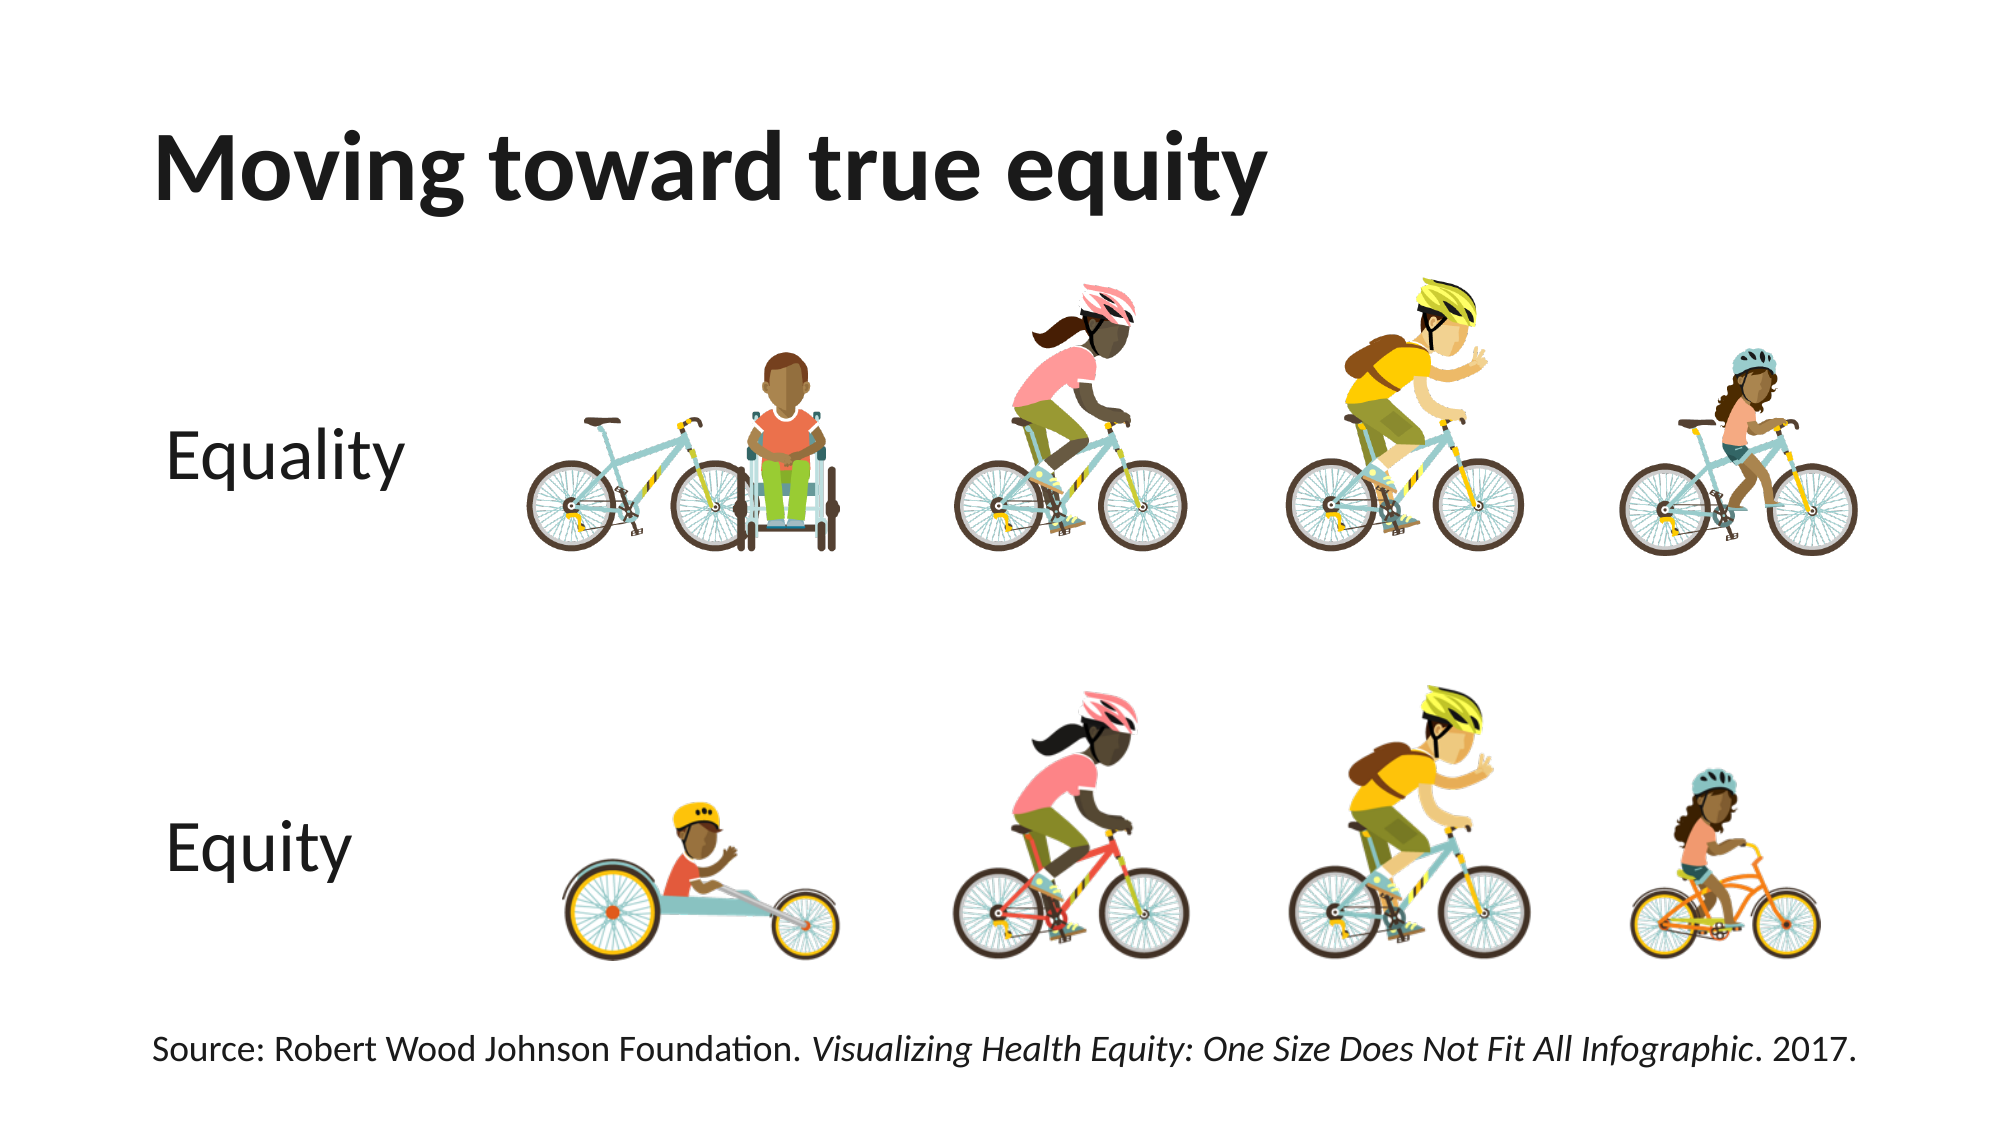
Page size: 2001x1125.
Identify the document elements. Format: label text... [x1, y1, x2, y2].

picture [525, 277, 1858, 556]
title Moving toward true equity [137, 59, 1863, 278]
list Equity [150, 800, 562, 896]
list Equality [150, 407, 525, 503]
picture [562, 685, 1821, 961]
text_box Source: Robert Wood Johnson Foundation. Visualizing Health Equity: One Size Does Not Fit All Infographic. 2017. [137, 1016, 1928, 1077]
